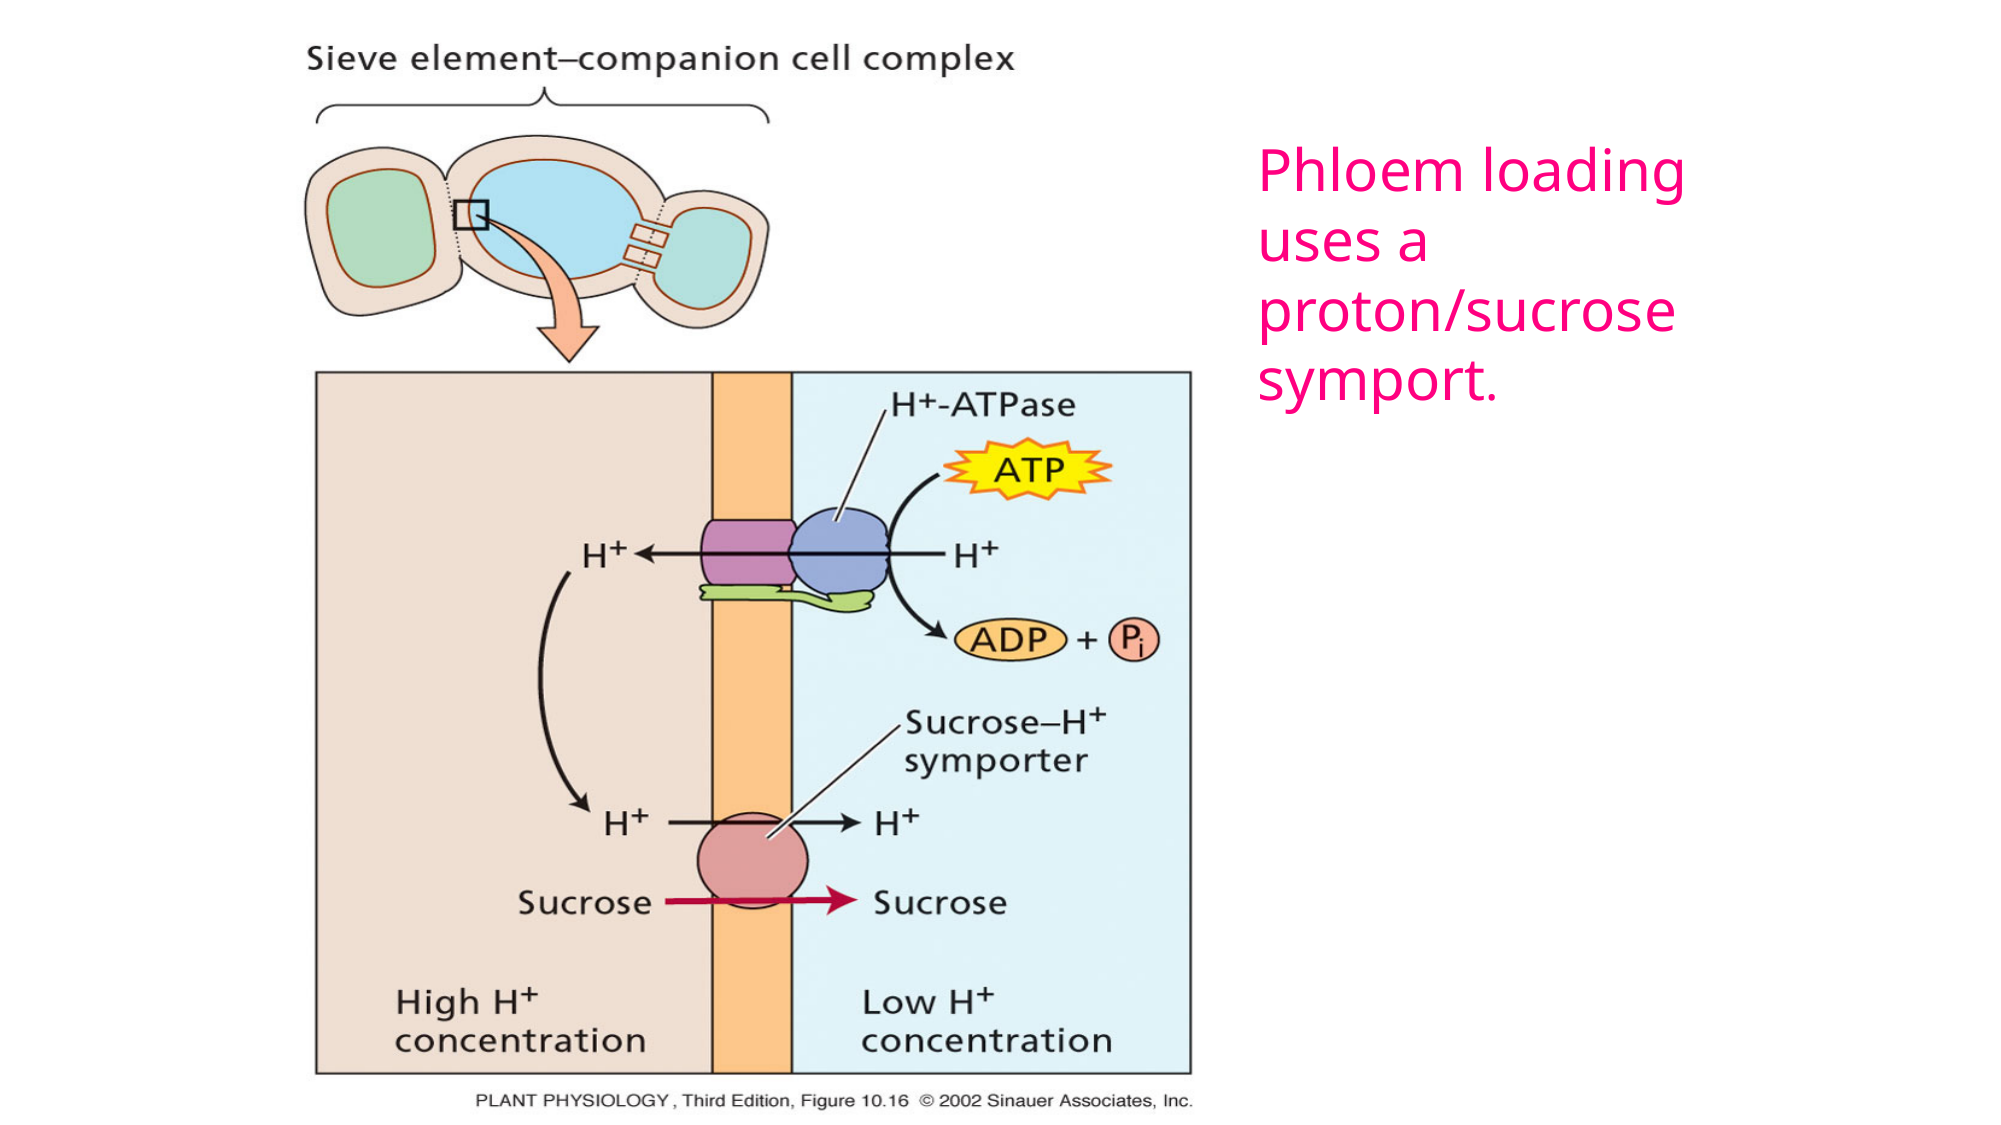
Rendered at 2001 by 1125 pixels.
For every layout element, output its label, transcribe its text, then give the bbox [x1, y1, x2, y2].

text_box Phloem loading uses a proton/sucrose symport. [1242, 124, 1731, 481]
picture [287, 25, 1217, 1125]
text_box [187, 0, 1600, 75]
